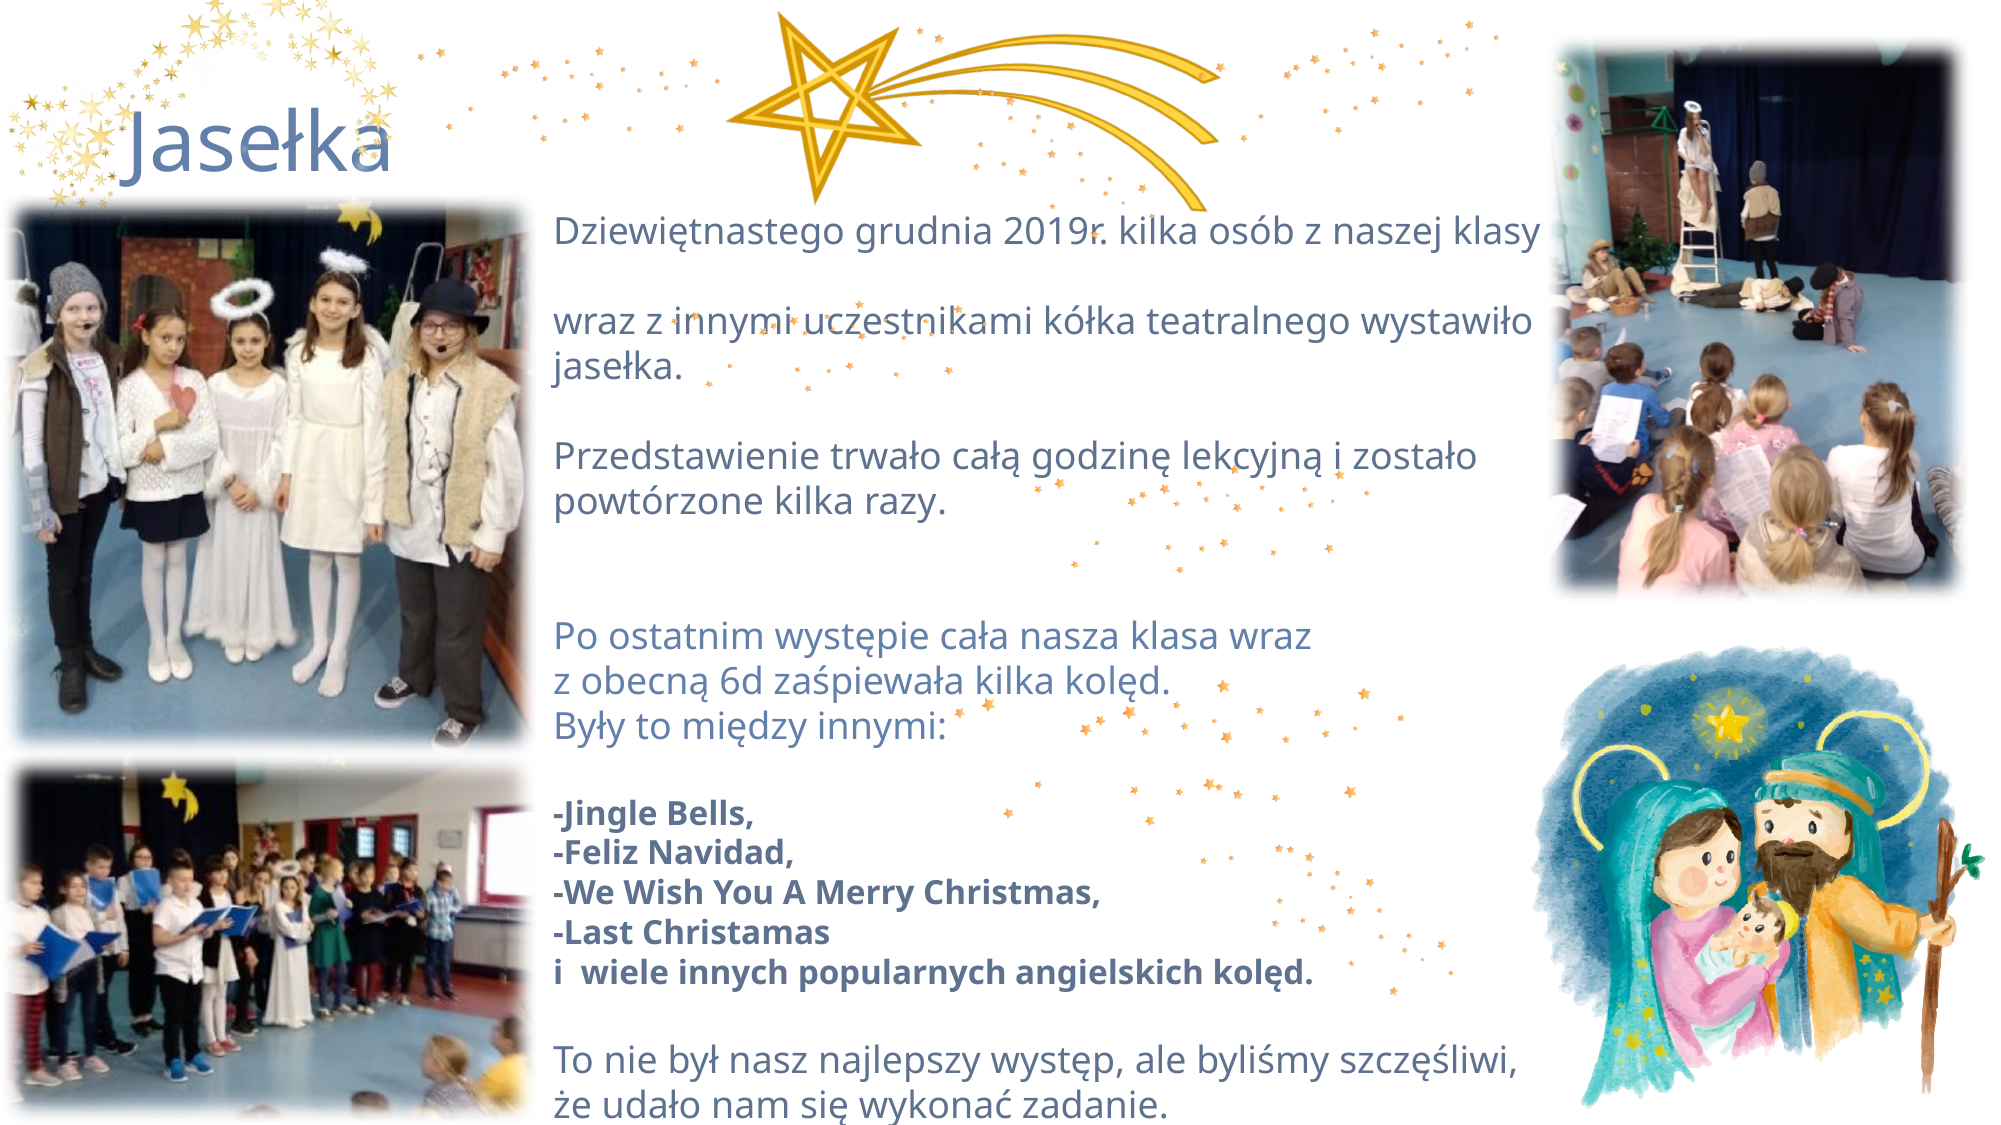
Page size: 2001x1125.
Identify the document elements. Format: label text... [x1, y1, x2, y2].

picture [723, 10, 1508, 274]
picture [1531, 645, 1985, 1109]
picture [1034, 464, 1370, 574]
text_box Dziewiętnastego grudnia 2019r. kilka osób z naszej klasy wraz z innymi uczestnikami kółka teatralnego wystawiło jasełka. Przedstawienie trwało całą godzinę lekcyjną i zostało powtórzone kilka razy. Po ostatnim występie cała nasza klasa wraz z obecną 6d zaśpiewała kilka kolęd. Były to między innymi: -Jingle Bells, -Feliz Navidad, -We Wish You A Merry Christmas, -Last Christamas i wiele innych popularnych angielskich kolęd. To nie był nasz najlepszy występ, ale byliśmy szczęśliwi, że udało nam się wykonać zadanie. [538, 199, 1565, 1125]
picture [671, 300, 987, 392]
picture [0, 0, 721, 1125]
picture [1545, 33, 1971, 604]
picture [954, 679, 1471, 1031]
